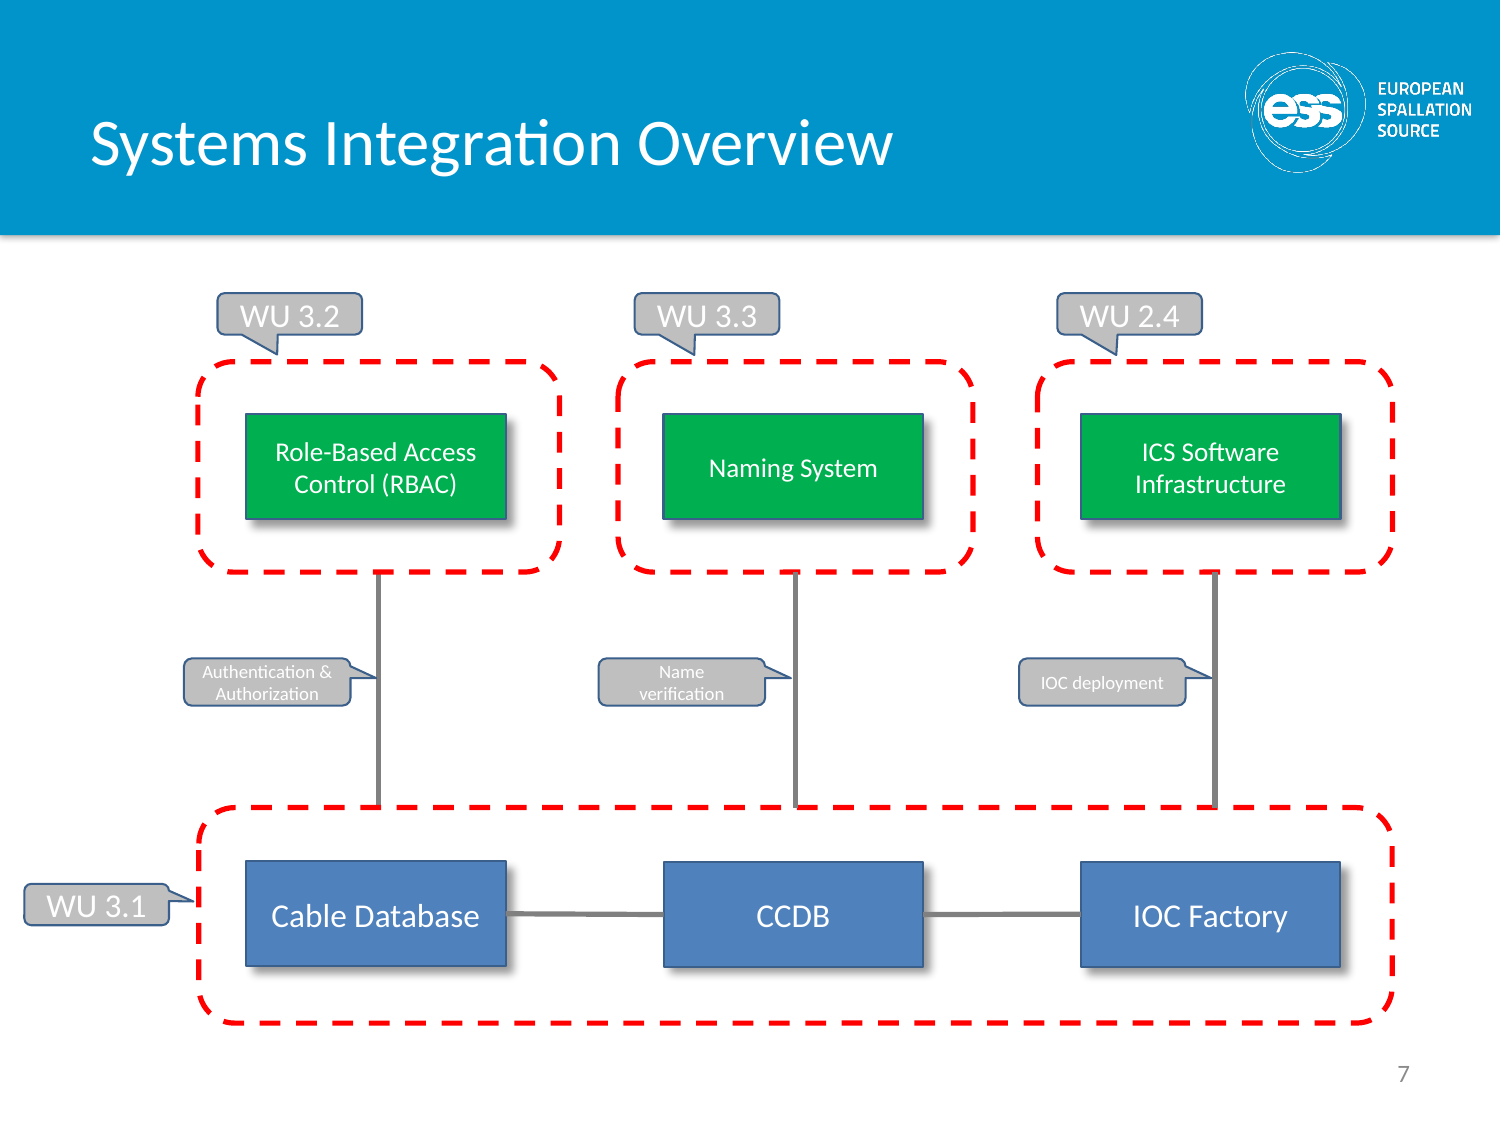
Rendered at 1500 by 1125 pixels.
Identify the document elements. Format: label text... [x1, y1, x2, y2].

picture [1418, 104, 1423, 115]
text_box Name verification [596, 656, 791, 708]
text_box WU 3.1 [22, 881, 196, 928]
text_box Authentication & Authorization [181, 656, 374, 708]
text_box [196, 805, 1395, 1026]
picture [1436, 104, 1444, 115]
picture [1432, 125, 1438, 136]
picture [1379, 83, 1385, 94]
picture [1454, 83, 1458, 94]
picture [1400, 83, 1407, 94]
text_box WU 3.2 [215, 291, 365, 357]
picture [1389, 104, 1393, 115]
text_box [1035, 359, 1395, 575]
slide_number 7 [1074, 1042, 1425, 1103]
picture [1423, 83, 1430, 94]
title Systems Integration Overview [75, 45, 1247, 233]
text_box WU 3.3 [632, 291, 782, 357]
picture [1422, 125, 1428, 134]
text_box WU 2.4 [1055, 291, 1205, 357]
picture [1443, 86, 1450, 93]
text_box [195, 359, 562, 575]
picture [1264, 94, 1342, 127]
text_box IOC deployment [1016, 656, 1210, 708]
text_box [615, 359, 976, 575]
picture [1398, 109, 1406, 115]
picture [1409, 104, 1415, 115]
